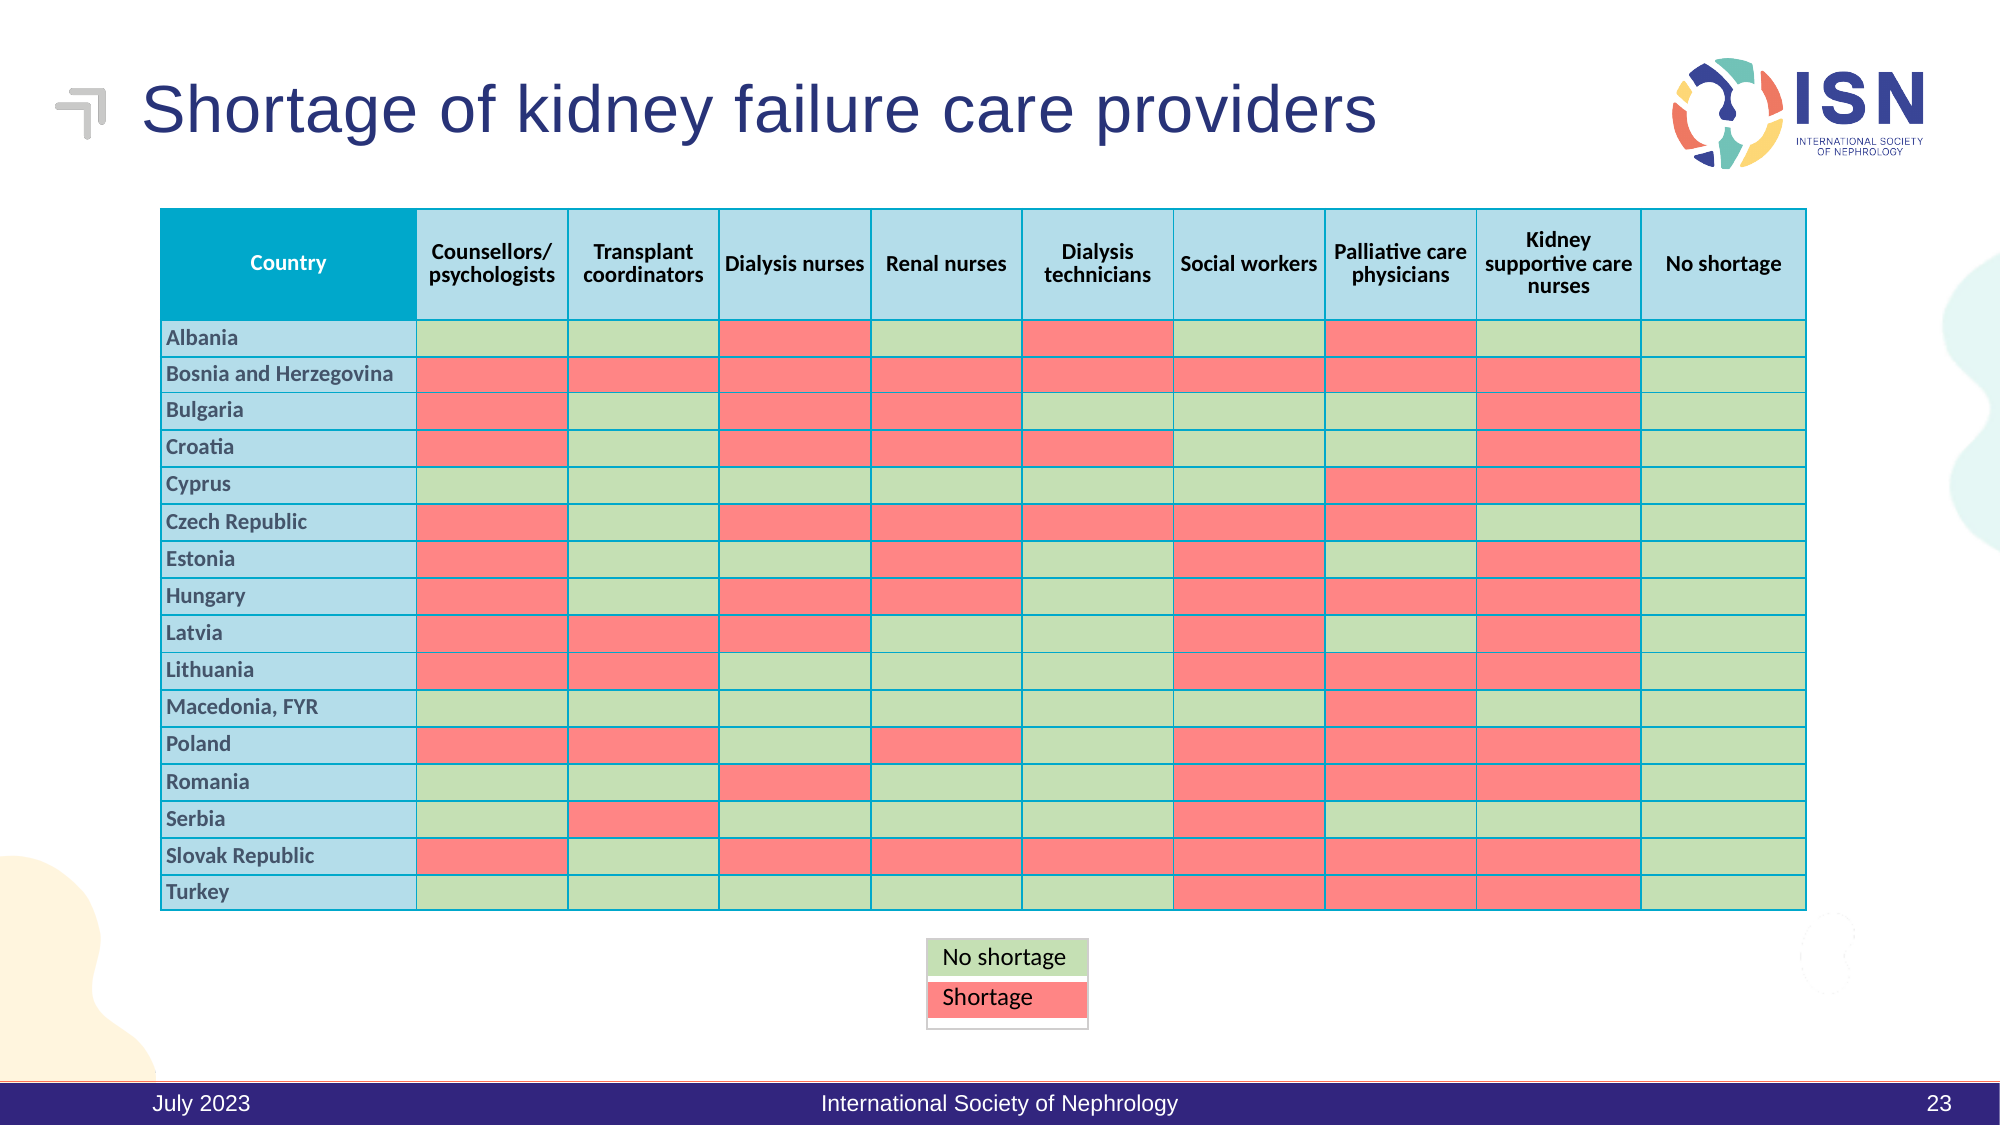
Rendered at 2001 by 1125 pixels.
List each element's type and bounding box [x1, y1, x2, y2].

table_cell [1174, 579, 1324, 614]
table_header [1477, 210, 1640, 319]
table_header [1642, 210, 1805, 319]
table_cell [417, 728, 567, 763]
text_box [926, 938, 1089, 1030]
table_cell [1477, 839, 1640, 874]
table_cell [1477, 616, 1640, 652]
table_cell [1023, 393, 1173, 429]
table_header [1023, 210, 1173, 319]
table_cell [1642, 728, 1805, 763]
table_cell [569, 468, 718, 503]
table_header [1326, 210, 1476, 319]
table_cell [417, 616, 567, 652]
table_cell [162, 393, 416, 429]
table_cell [162, 839, 416, 874]
table_cell [417, 393, 567, 429]
table_cell [872, 468, 1021, 503]
table_cell [1326, 653, 1476, 689]
table_cell [162, 468, 416, 503]
table_cell [417, 802, 567, 837]
table_cell [1174, 542, 1324, 577]
table_cell [1477, 468, 1640, 503]
table_cell [569, 321, 718, 356]
table_cell [1477, 765, 1640, 800]
table_cell [417, 542, 567, 577]
table_cell [1326, 468, 1476, 503]
footer [662, 1072, 1338, 1125]
table_cell [1023, 728, 1173, 763]
table_cell [162, 542, 416, 577]
table_cell [1477, 579, 1640, 614]
table_cell [1174, 505, 1324, 540]
table_cell [1023, 321, 1173, 356]
table_cell [1023, 542, 1173, 577]
table_cell [872, 653, 1021, 689]
table_cell [1642, 579, 1805, 614]
table_cell [1326, 876, 1476, 909]
table_cell [720, 876, 870, 909]
table_cell [569, 765, 718, 800]
table_cell [1642, 468, 1805, 503]
title [126, 58, 1517, 166]
table_cell [720, 653, 870, 689]
picture [51, 84, 109, 143]
table_cell [872, 393, 1021, 429]
table_cell [720, 358, 870, 392]
table_cell [1477, 505, 1640, 540]
table_cell [872, 802, 1021, 837]
table_cell [1023, 579, 1173, 614]
table_header [1174, 210, 1324, 319]
table_cell [1326, 431, 1476, 466]
table_cell [872, 505, 1021, 540]
table_cell [1174, 728, 1324, 763]
table_cell [162, 728, 416, 763]
table_cell [1174, 839, 1324, 874]
table_cell [1326, 616, 1476, 652]
slide_number [1412, 1072, 1968, 1125]
table_cell [1326, 765, 1476, 800]
table_cell [417, 358, 567, 392]
table_cell [720, 431, 870, 466]
table_cell [872, 691, 1021, 726]
table_cell [1326, 393, 1476, 429]
table_cell [1023, 653, 1173, 689]
table_cell [1023, 802, 1173, 837]
table_cell [720, 691, 870, 726]
table_cell [1023, 616, 1173, 652]
table_cell [1642, 542, 1805, 577]
table_cell [1023, 505, 1173, 540]
table_cell [1477, 393, 1640, 429]
table_cell [1023, 876, 1173, 909]
table_cell [1174, 691, 1324, 726]
table_cell [162, 653, 416, 689]
table_cell [872, 876, 1021, 909]
table_cell [872, 542, 1021, 577]
table_cell [1642, 358, 1805, 392]
table_cell [1642, 431, 1805, 466]
table_cell [1642, 765, 1805, 800]
table_cell [569, 505, 718, 540]
table_cell [1477, 431, 1640, 466]
table_cell [720, 839, 870, 874]
table_cell [720, 468, 870, 503]
table_cell [569, 431, 718, 466]
table_cell [1642, 691, 1805, 726]
table_cell [1174, 468, 1324, 503]
table_cell [720, 616, 870, 652]
table_cell [872, 728, 1021, 763]
table_cell [1477, 358, 1640, 392]
table_cell [1023, 431, 1173, 466]
table_cell [872, 839, 1021, 874]
table_cell [1326, 802, 1476, 837]
table_cell [1326, 358, 1476, 392]
table_cell [569, 358, 718, 392]
table_cell [162, 802, 416, 837]
table_cell [569, 616, 718, 652]
table_cell [1642, 839, 1805, 874]
table_cell [1642, 616, 1805, 652]
table_cell [417, 579, 567, 614]
table_cell [1477, 691, 1640, 726]
slide_number [137, 1072, 588, 1125]
table_cell [417, 653, 567, 689]
table_cell [872, 358, 1021, 392]
table_cell [1174, 616, 1324, 652]
table_cell [1642, 876, 1805, 909]
table_cell [569, 802, 718, 837]
table_cell [1326, 579, 1476, 614]
table_cell [569, 579, 718, 614]
table_cell [162, 876, 416, 909]
table_cell [417, 321, 567, 356]
table_cell [872, 321, 1021, 356]
table_cell [720, 393, 870, 429]
table_cell [417, 691, 567, 726]
picture [1920, 231, 2000, 599]
table_cell [720, 542, 870, 577]
table_cell [569, 393, 718, 429]
table_cell [1477, 802, 1640, 837]
table_cell [872, 616, 1021, 652]
table_cell [1174, 393, 1324, 429]
table_cell [1642, 505, 1805, 540]
table_cell [1174, 653, 1324, 689]
table_cell [1174, 765, 1324, 800]
table_cell [162, 579, 416, 614]
table_cell [1326, 728, 1476, 763]
table_cell [1477, 876, 1640, 909]
table_cell [1023, 765, 1173, 800]
table_cell [1326, 691, 1476, 726]
table_cell [872, 431, 1021, 466]
table_cell [417, 765, 567, 800]
table_cell [1023, 468, 1173, 503]
table_cell [417, 468, 567, 503]
table_cell [569, 653, 718, 689]
table_cell [872, 579, 1021, 614]
table_cell [1477, 542, 1640, 577]
table_cell [162, 765, 416, 800]
table_cell [1174, 802, 1324, 837]
table_cell [720, 505, 870, 540]
table_cell [569, 691, 718, 726]
table_cell [1023, 839, 1173, 874]
table_cell [720, 321, 870, 356]
table_cell [569, 876, 718, 909]
table_cell [162, 505, 416, 540]
table_cell [720, 765, 870, 800]
table_cell [1642, 653, 1805, 689]
table_cell [162, 616, 416, 652]
table_header [162, 210, 416, 319]
table_cell [162, 358, 416, 392]
table_cell [1477, 321, 1640, 356]
table_header [569, 210, 718, 319]
table_cell [1477, 728, 1640, 763]
table_cell [162, 431, 416, 466]
table_cell [162, 321, 416, 356]
table_cell [1477, 653, 1640, 689]
table_cell [1642, 321, 1805, 356]
table_cell [417, 876, 567, 909]
table_cell [417, 839, 567, 874]
table_cell [720, 802, 870, 837]
table_cell [1642, 802, 1805, 837]
table_cell [162, 691, 416, 726]
table_cell [1174, 321, 1324, 356]
table_cell [1174, 431, 1324, 466]
table_cell [1642, 393, 1805, 429]
table_cell [1326, 839, 1476, 874]
table_cell [1174, 358, 1324, 392]
table_cell [720, 728, 870, 763]
table_cell [1326, 542, 1476, 577]
table_cell [569, 839, 718, 874]
table_header [720, 210, 870, 319]
table_cell [1023, 358, 1173, 392]
table_cell [417, 431, 567, 466]
picture [1644, 30, 1951, 197]
table_header [417, 210, 567, 319]
table_cell [1174, 876, 1324, 909]
table_cell [417, 505, 567, 540]
table_cell [720, 579, 870, 614]
table_cell [1326, 505, 1476, 540]
table_cell [569, 728, 718, 763]
table_cell [1023, 691, 1173, 726]
table_cell [1326, 321, 1476, 356]
table_cell [569, 542, 718, 577]
table_cell [872, 765, 1021, 800]
table_header [872, 210, 1021, 319]
